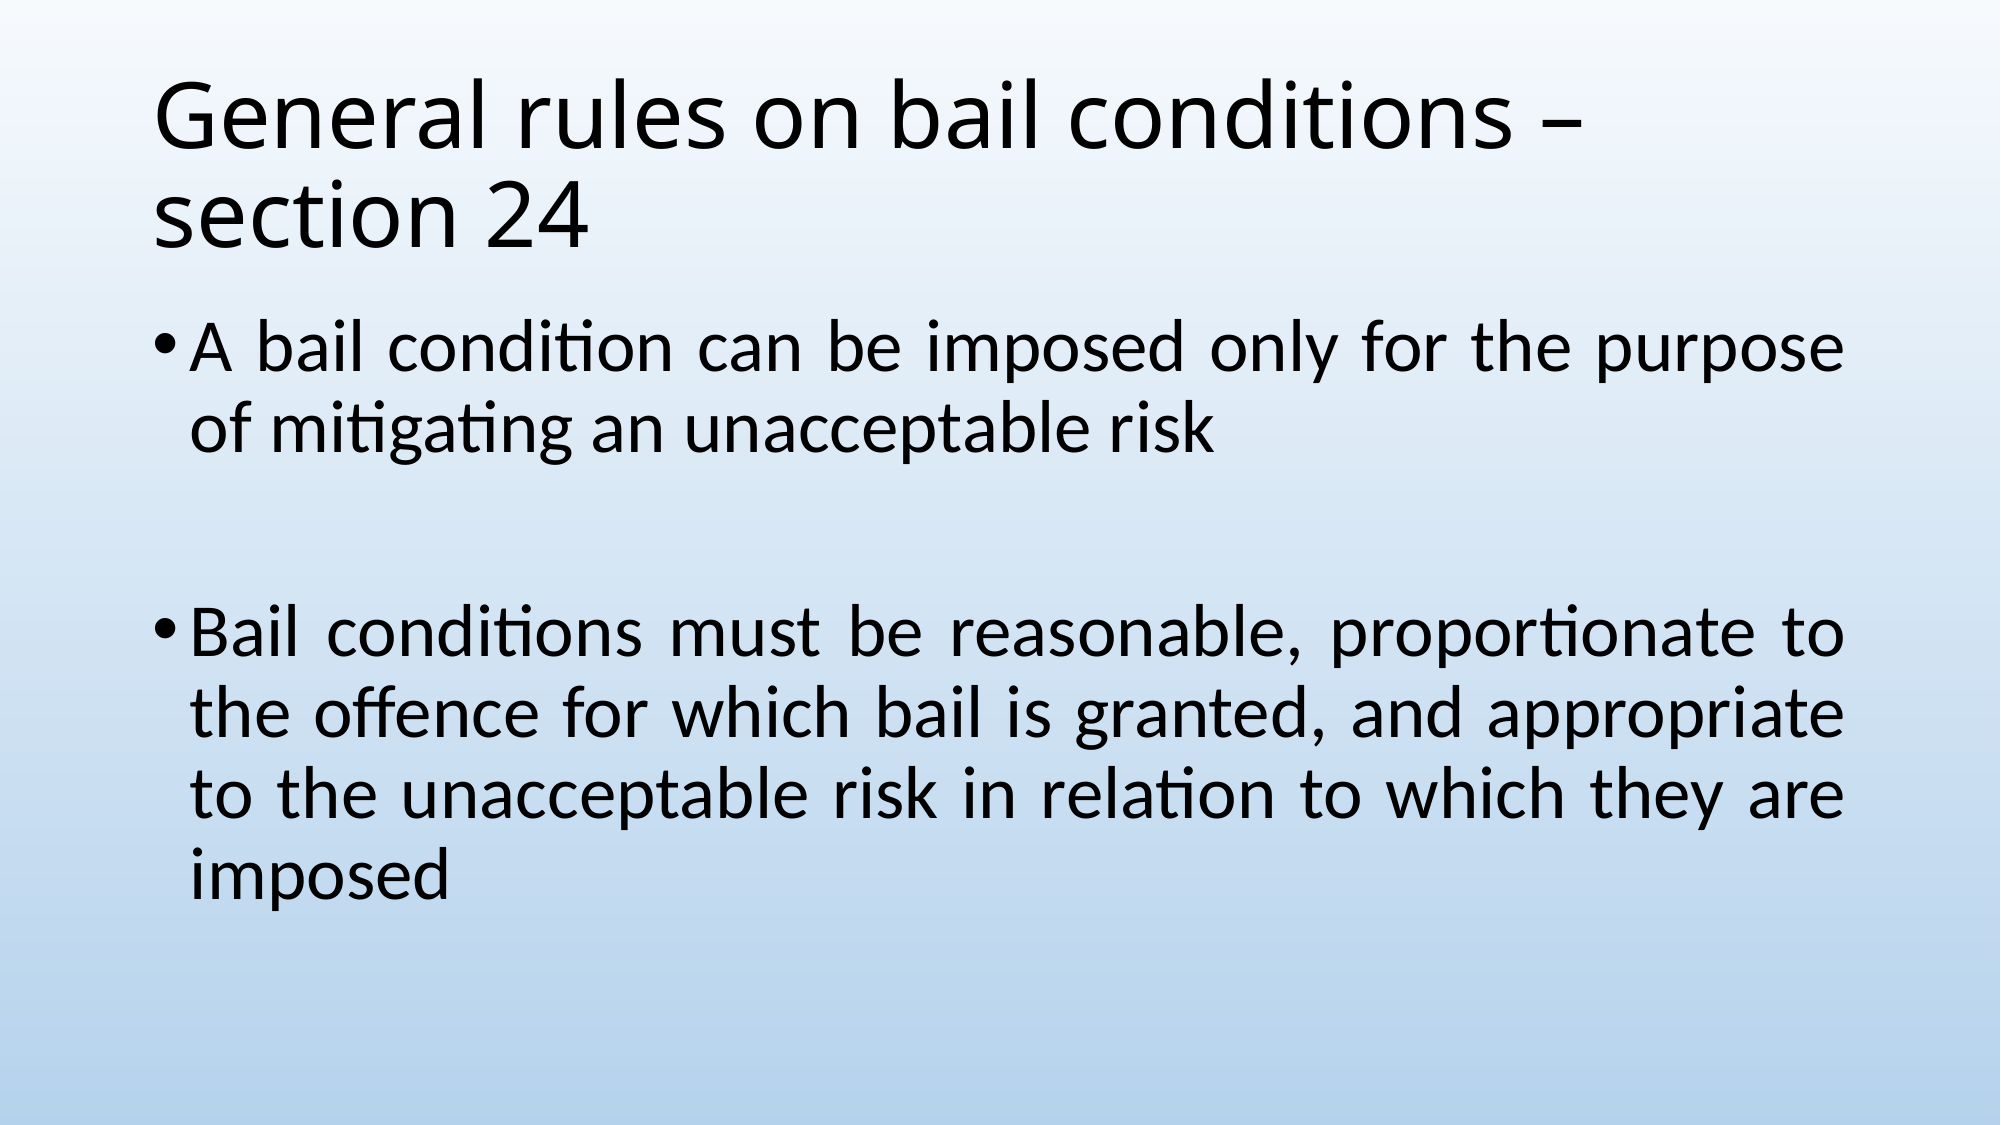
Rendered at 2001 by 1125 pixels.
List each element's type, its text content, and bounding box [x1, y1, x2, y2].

title General rules on bail conditions – section 24 [137, 59, 1863, 278]
list A bail condition can be imposed only for the purpose of mitigating an unacceptable risk Bail conditions must be reasonable, proportionate to the offence for which bail is granted, and appropriate to the unacceptable risk in relation to which they are imposed [137, 299, 1863, 1014]
